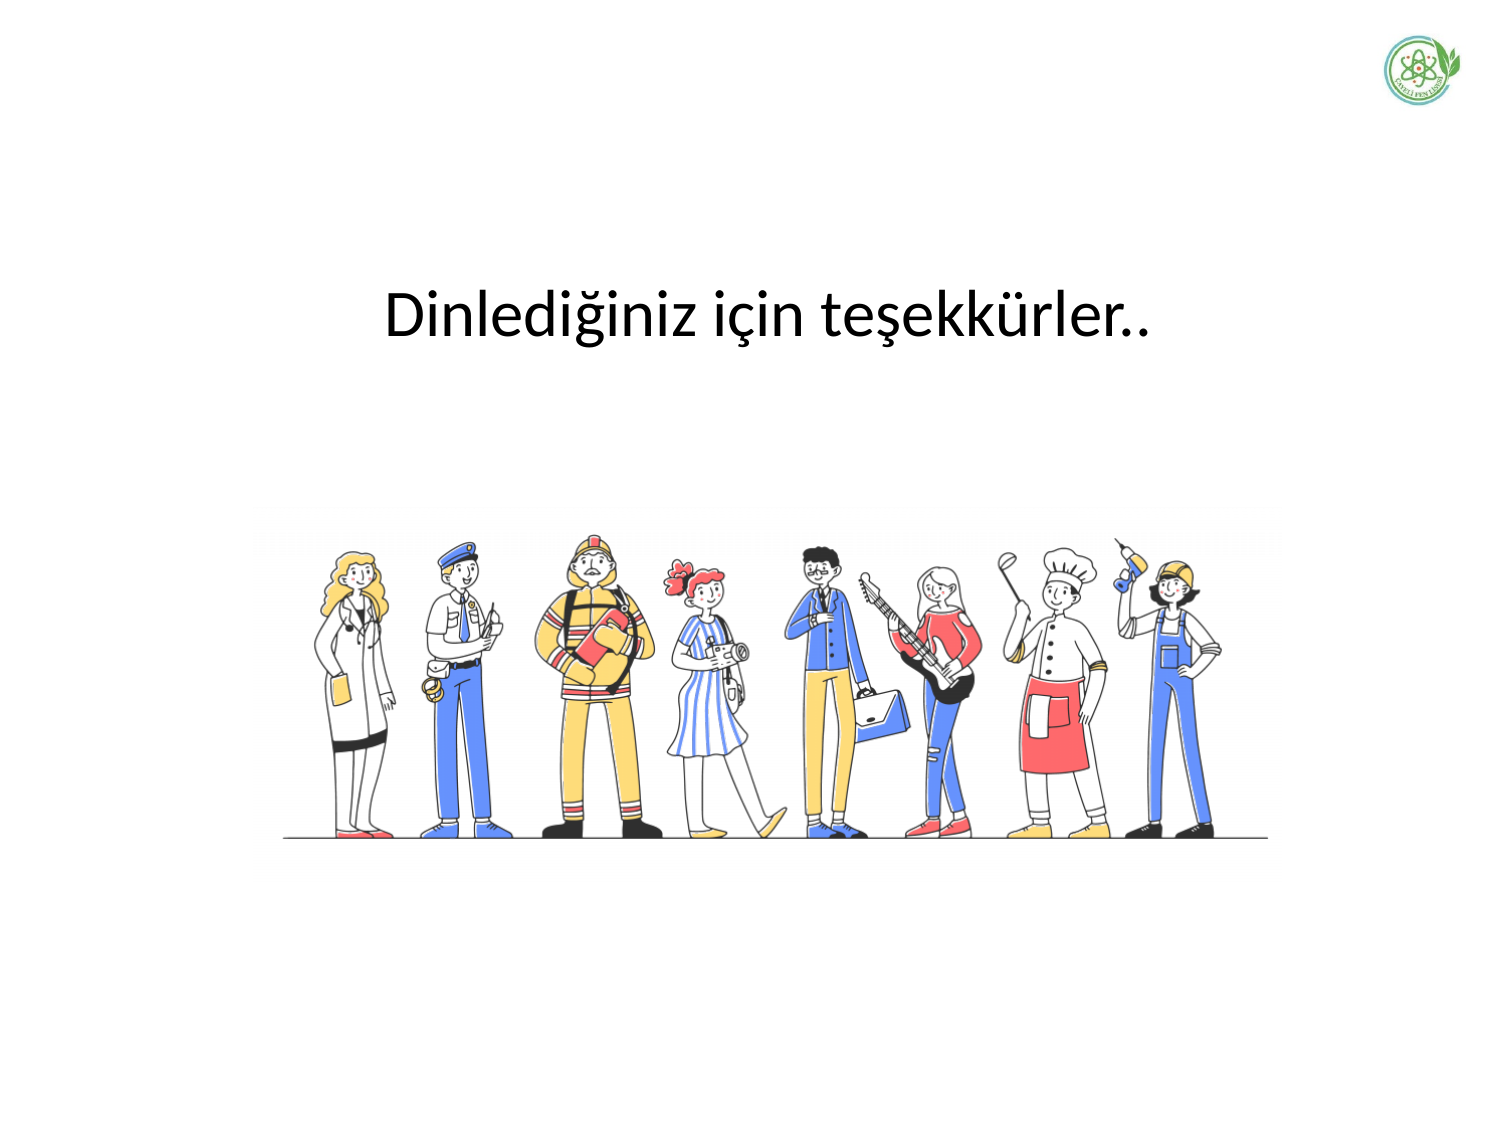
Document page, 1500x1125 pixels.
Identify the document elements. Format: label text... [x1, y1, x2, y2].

picture [1344, 0, 1499, 155]
list Dinlediğiniz için teşekkürler.. [112, 262, 1425, 1005]
picture [253, 507, 1282, 884]
